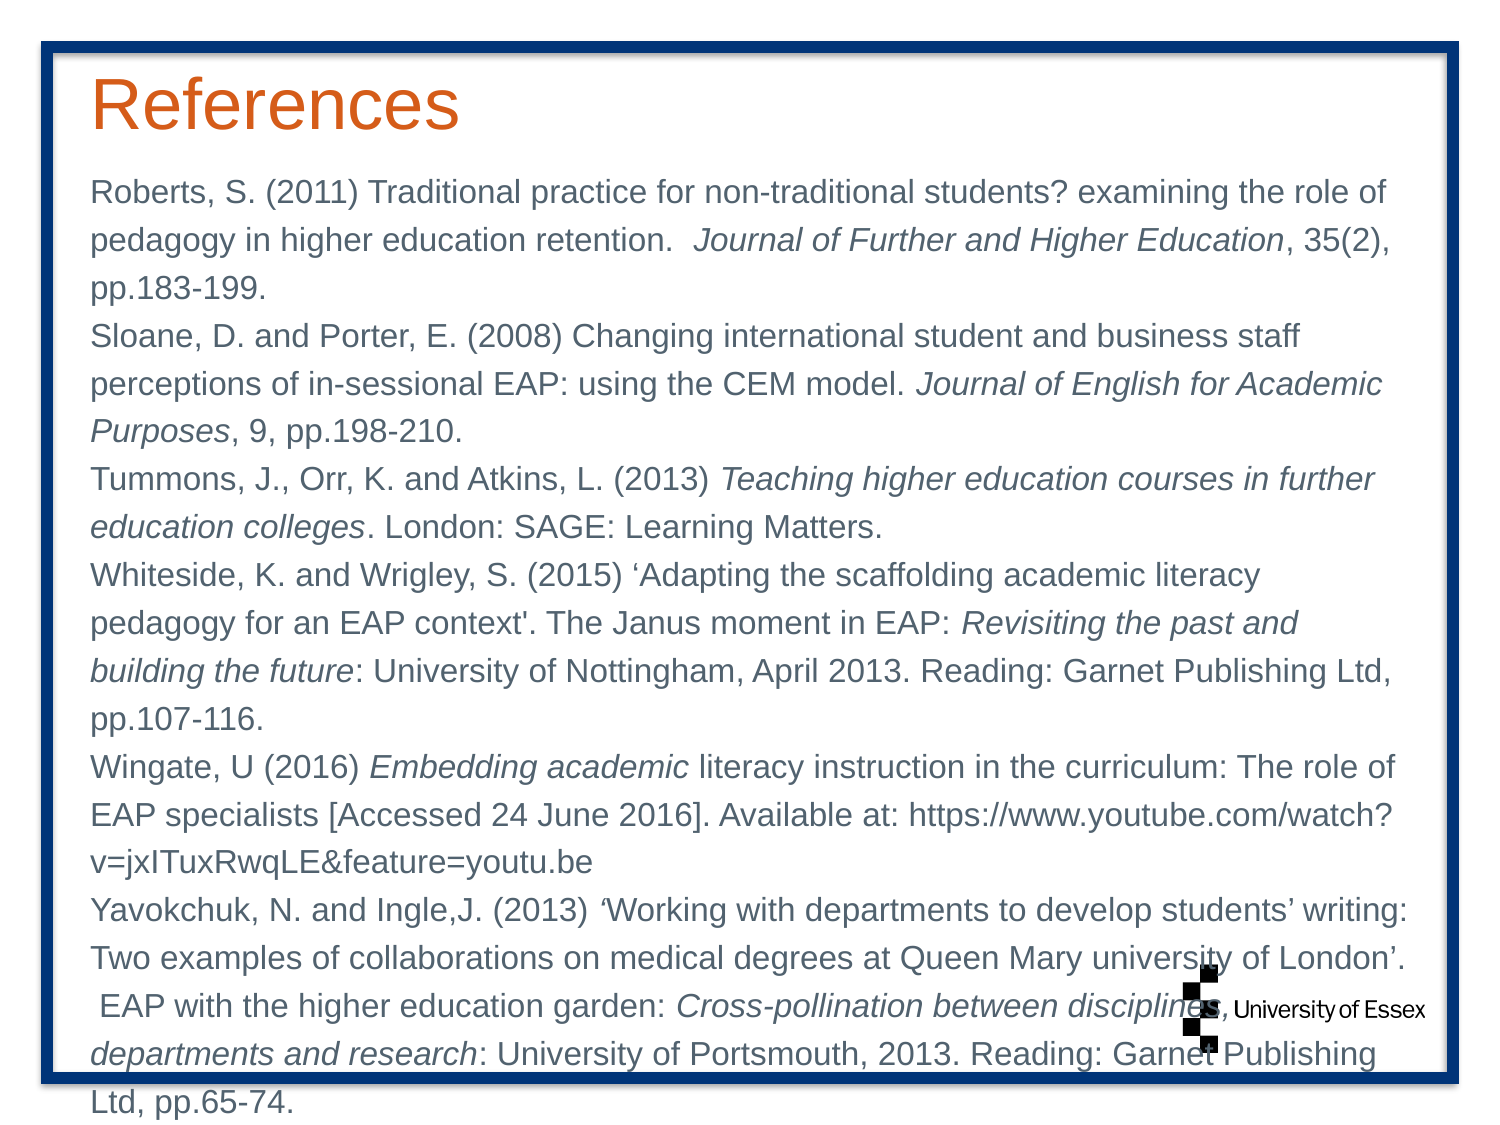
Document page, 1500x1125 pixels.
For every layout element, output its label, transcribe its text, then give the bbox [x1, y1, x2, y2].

list Roberts, S. (2011) Traditional practice for non-traditional students? examining the role of pedagogy in higher education retention. Journal of Further and Higher Education, 35(2), pp.183-199. Sloane, D. and Porter, E. (2008) Changing international student and business staff perceptions of in-sessional EAP: using the CEM model. Journal of English for Academic Purposes, 9, pp.198-210. Tummons, J., Orr, K. and Atkins, L. (2013) Teaching higher education courses in further education colleges. London: SAGE: Learning Matters. Whiteside, K. and Wrigley, S. (2015) ‘Adapting the scaffolding academic literacy pedagogy for an EAP context'. The Janus moment in EAP: Revisiting the past and building the future: University of Nottingham, April 2013. Reading: Garnet Publishing Ltd, pp.107-116. Wingate, U (2016) Embedding academic literacy instruction in the curriculum: The role of EAP specialists [Accessed 24 June 2016]. Available at: https://www.youtube.com/watch?v=jxITuxRwqLE&feature=youtu.be Yavokchuk, N. and Ingle,J. (2013) ‘Working with departments to develop students’ writing: Two examples of collaborations on medical degrees at Queen Mary university of London’. EAP with the higher education garden: Cross-pollination between disciplines, departments and research: University of Portsmouth, 2013. Reading: Garnet Publishing Ltd, pp.65-74. [75, 154, 1425, 1018]
title References [75, 32, 1425, 154]
